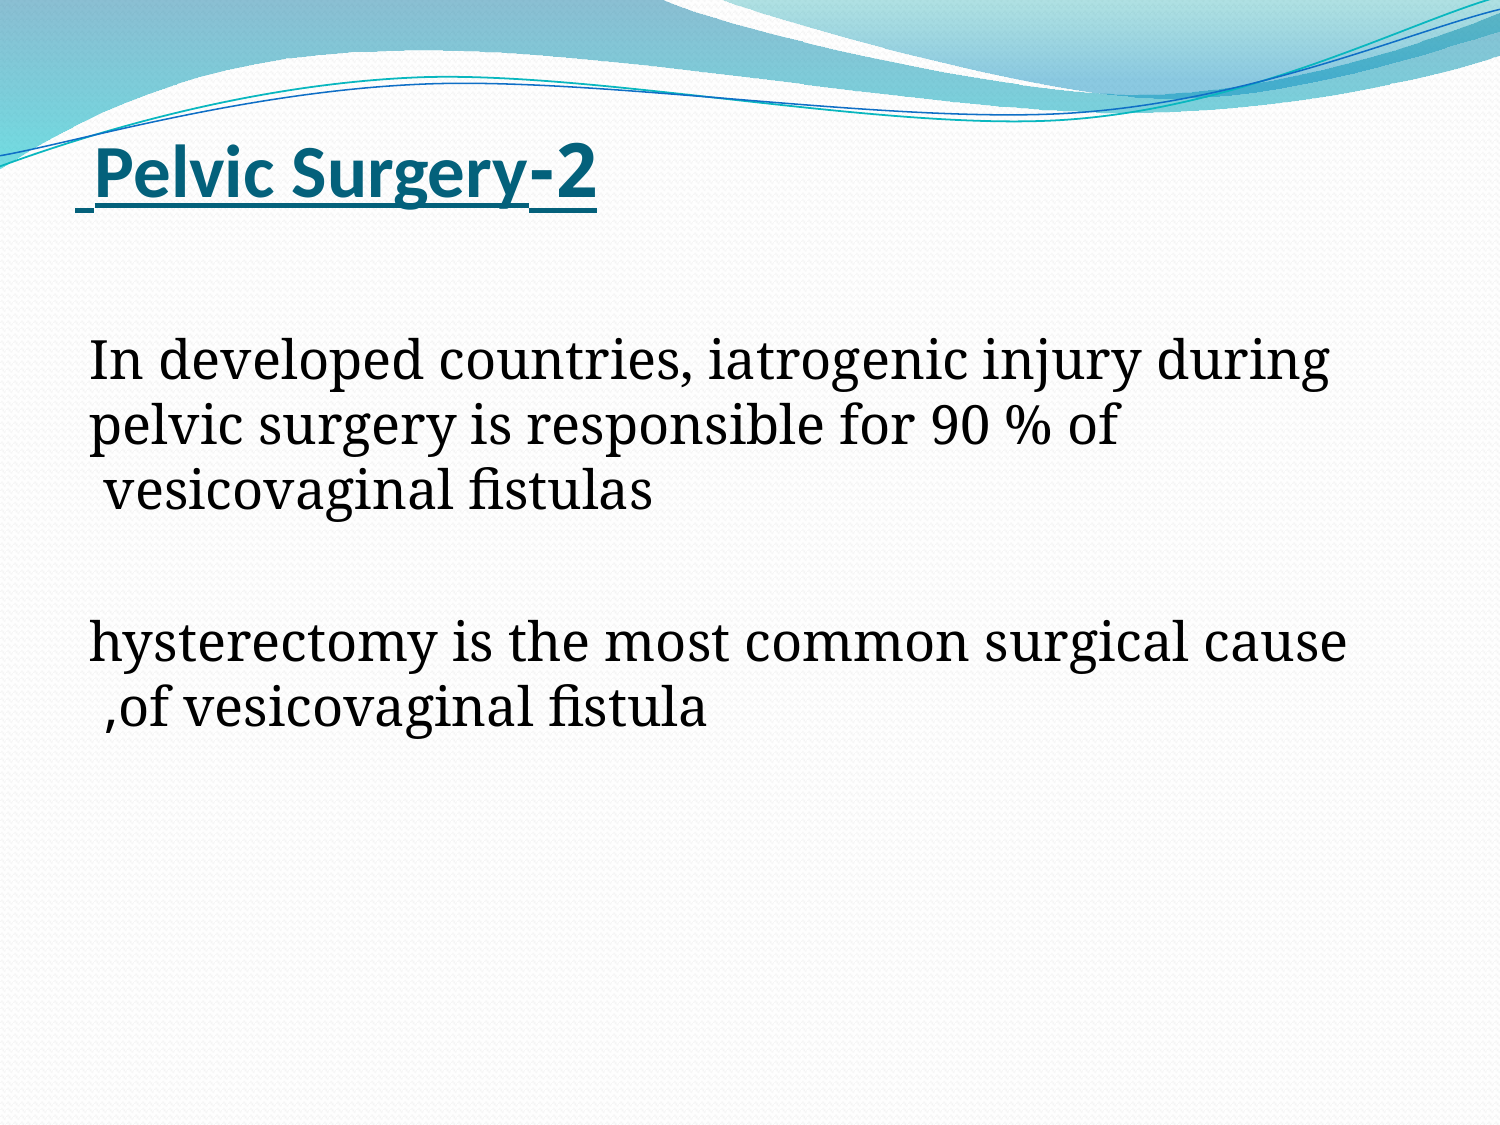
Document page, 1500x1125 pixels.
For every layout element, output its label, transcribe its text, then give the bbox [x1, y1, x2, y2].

title 2-Pelvic Surgery [75, 115, 1425, 303]
list In developed countries, iatrogenic injury during pelvic surgery is responsible for 90 % of vesicovaginal fistulas hysterectomy is the most common surgical cause of vesicovaginal fistula, [75, 317, 1425, 1038]
